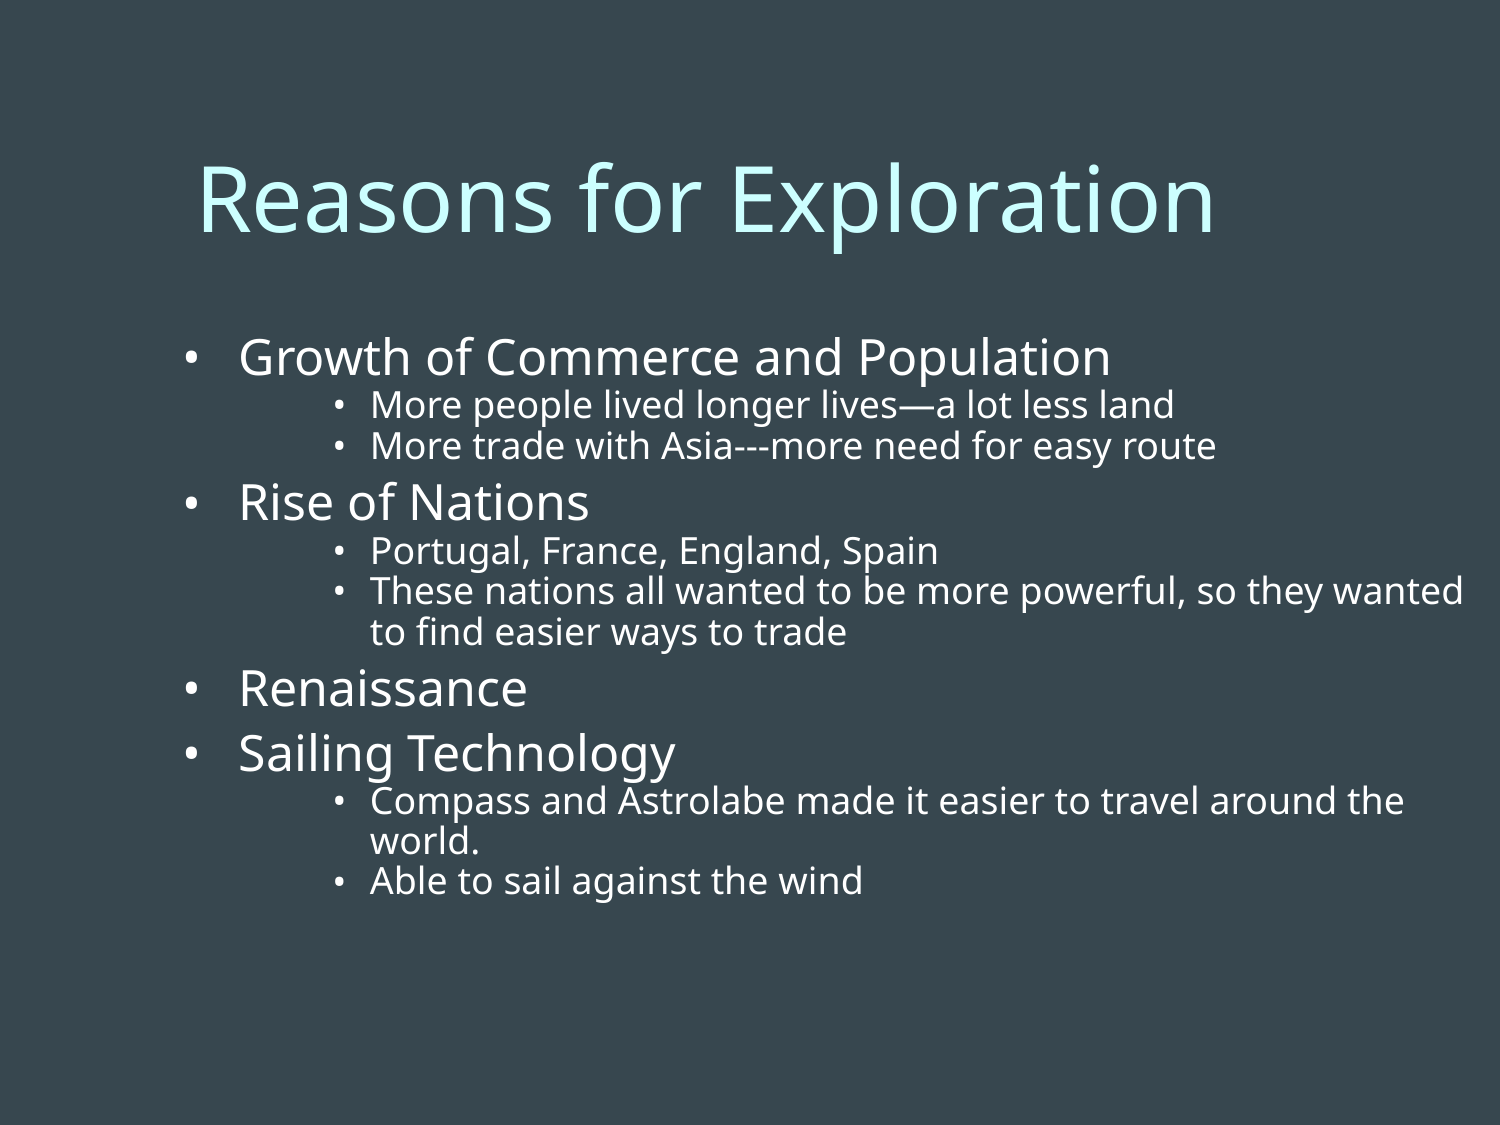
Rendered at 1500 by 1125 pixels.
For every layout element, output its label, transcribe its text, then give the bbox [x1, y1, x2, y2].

list Growth of Commerce and Population More people lived longer lives—a lot less land More trade with Asia---more need for easy route Rise of Nations Portugal, France, England, Spain These nations all wanted to be more powerful, so they wanted to find easier ways to trade Renaissance Sailing Technology Compass and Astrolabe made it easier to travel around the world. Able to sail against the wind [174, 324, 1500, 1000]
title Reasons for Exploration [187, 133, 1463, 259]
